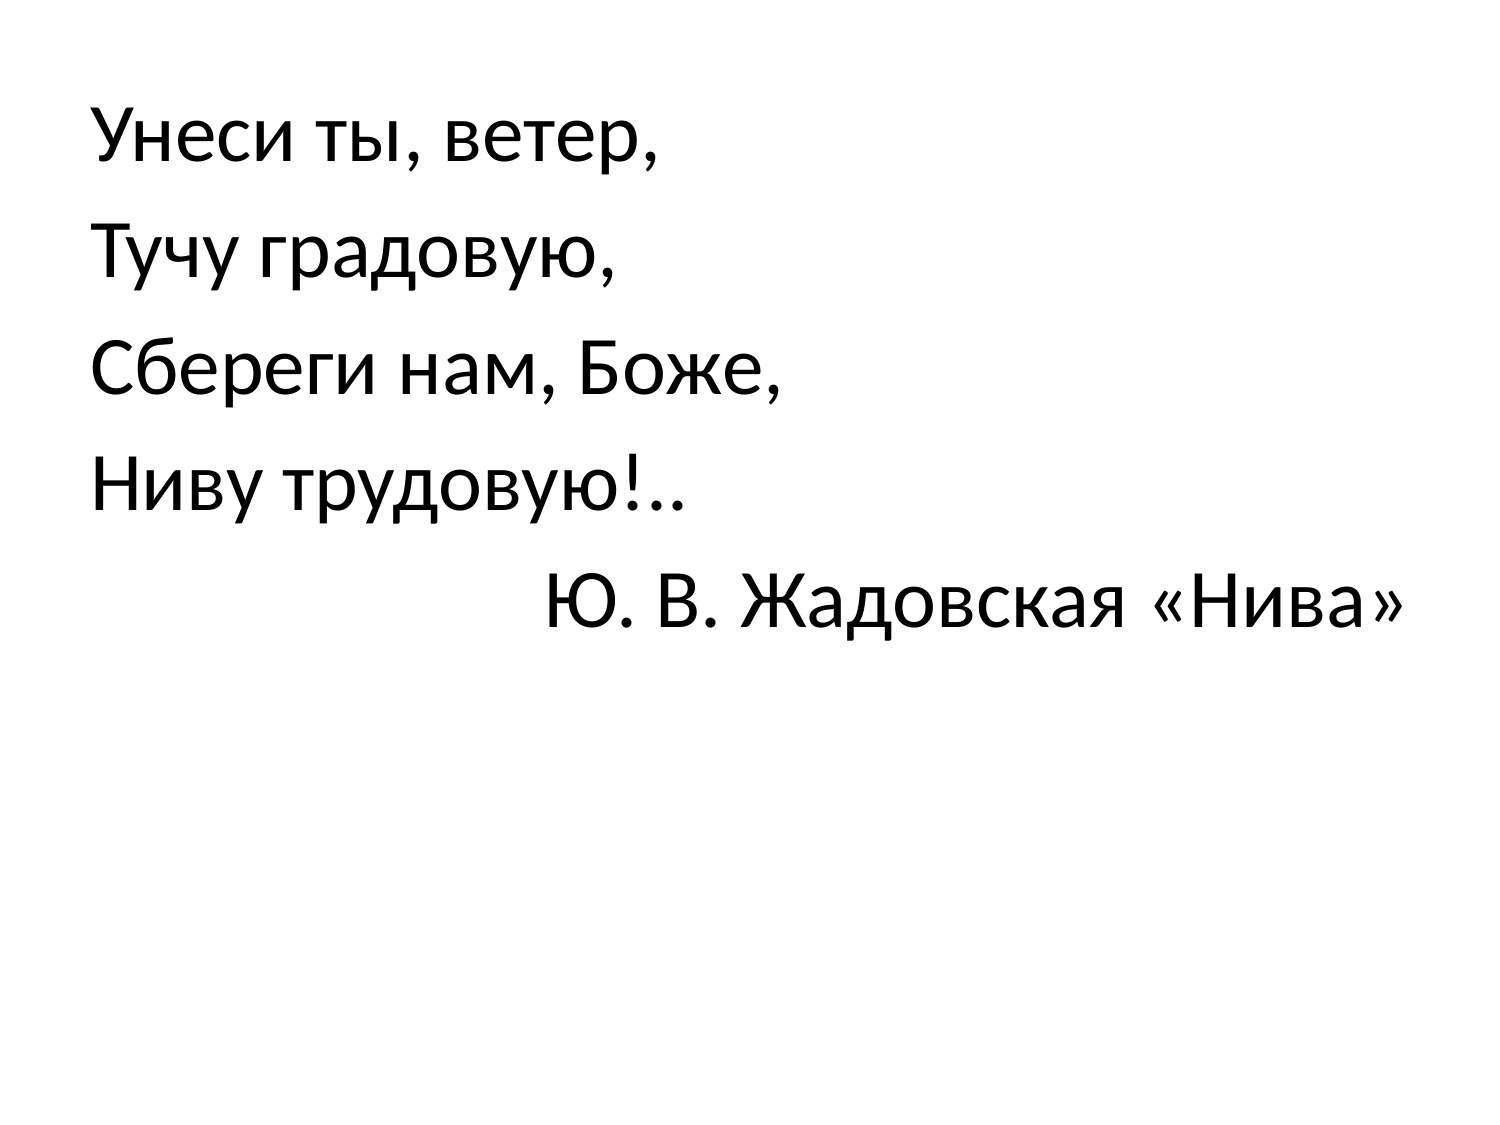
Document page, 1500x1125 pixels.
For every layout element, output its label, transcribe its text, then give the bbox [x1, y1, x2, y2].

list Унеси ты, ветер, Тучу градовую, Сбереги нам, Боже, Ниву трудовую!.. Ю. В. Жадовская «Нива» [75, 70, 1425, 1005]
